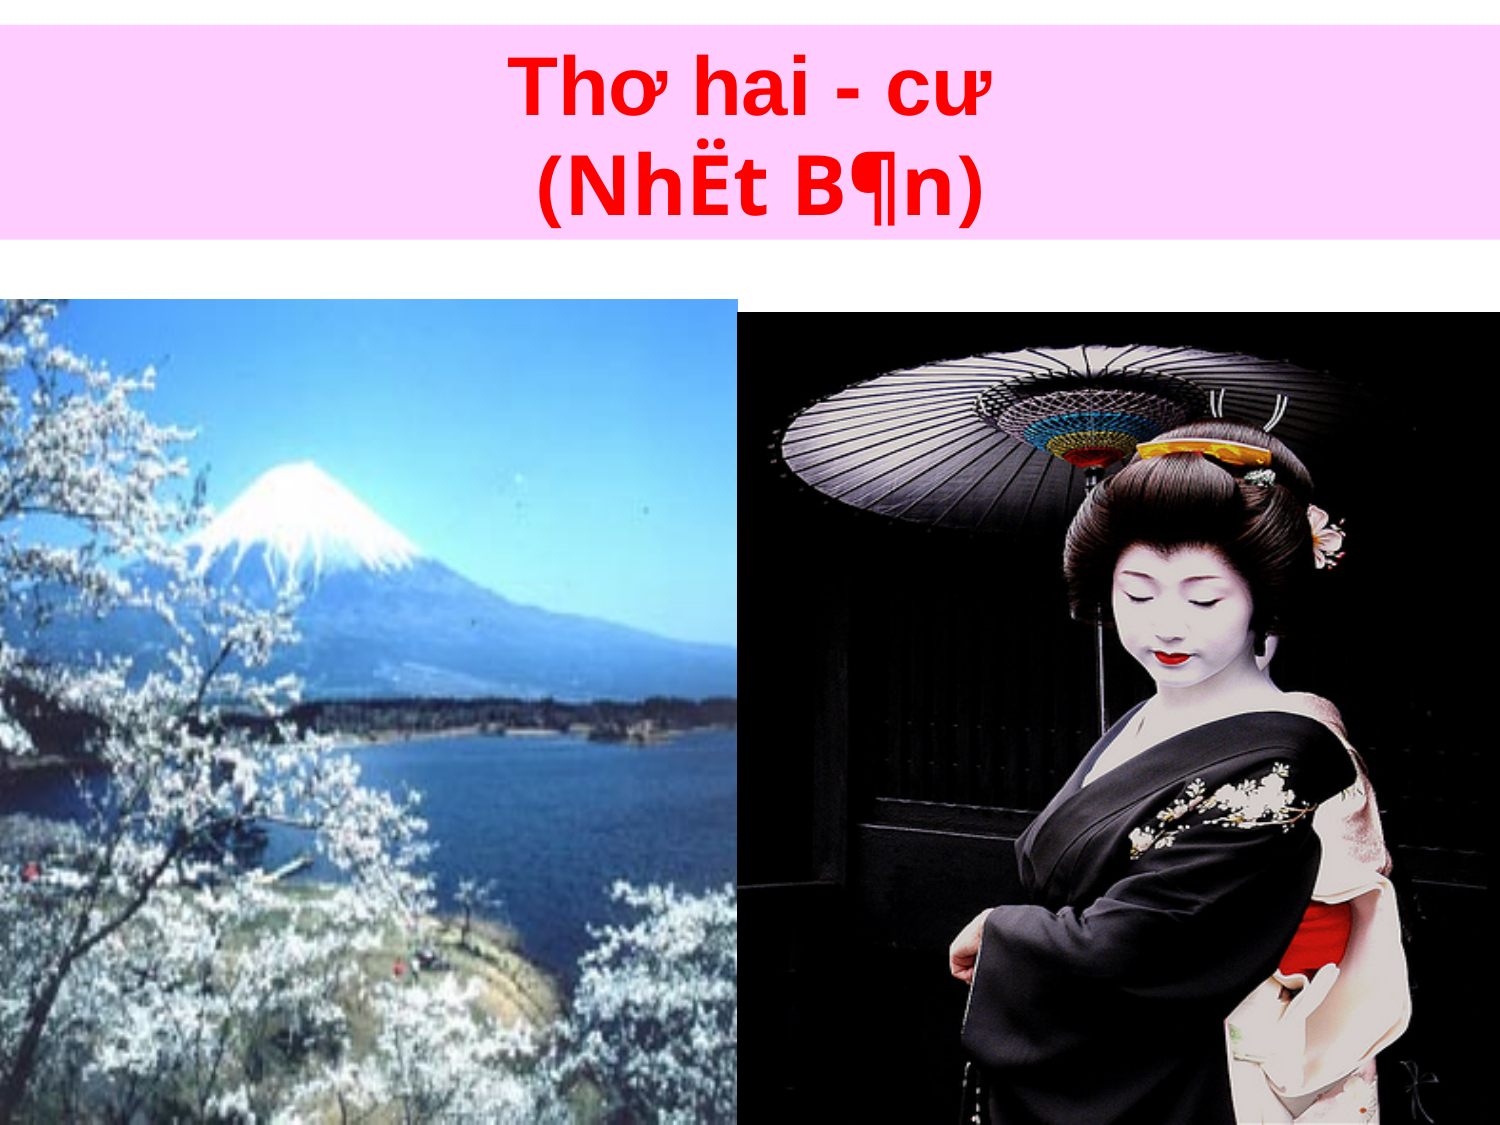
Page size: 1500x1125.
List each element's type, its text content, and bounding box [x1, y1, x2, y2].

text_box Thơ hai - cư (NhËt B¶n) [0, 24, 1500, 240]
picture [0, 299, 1500, 1125]
